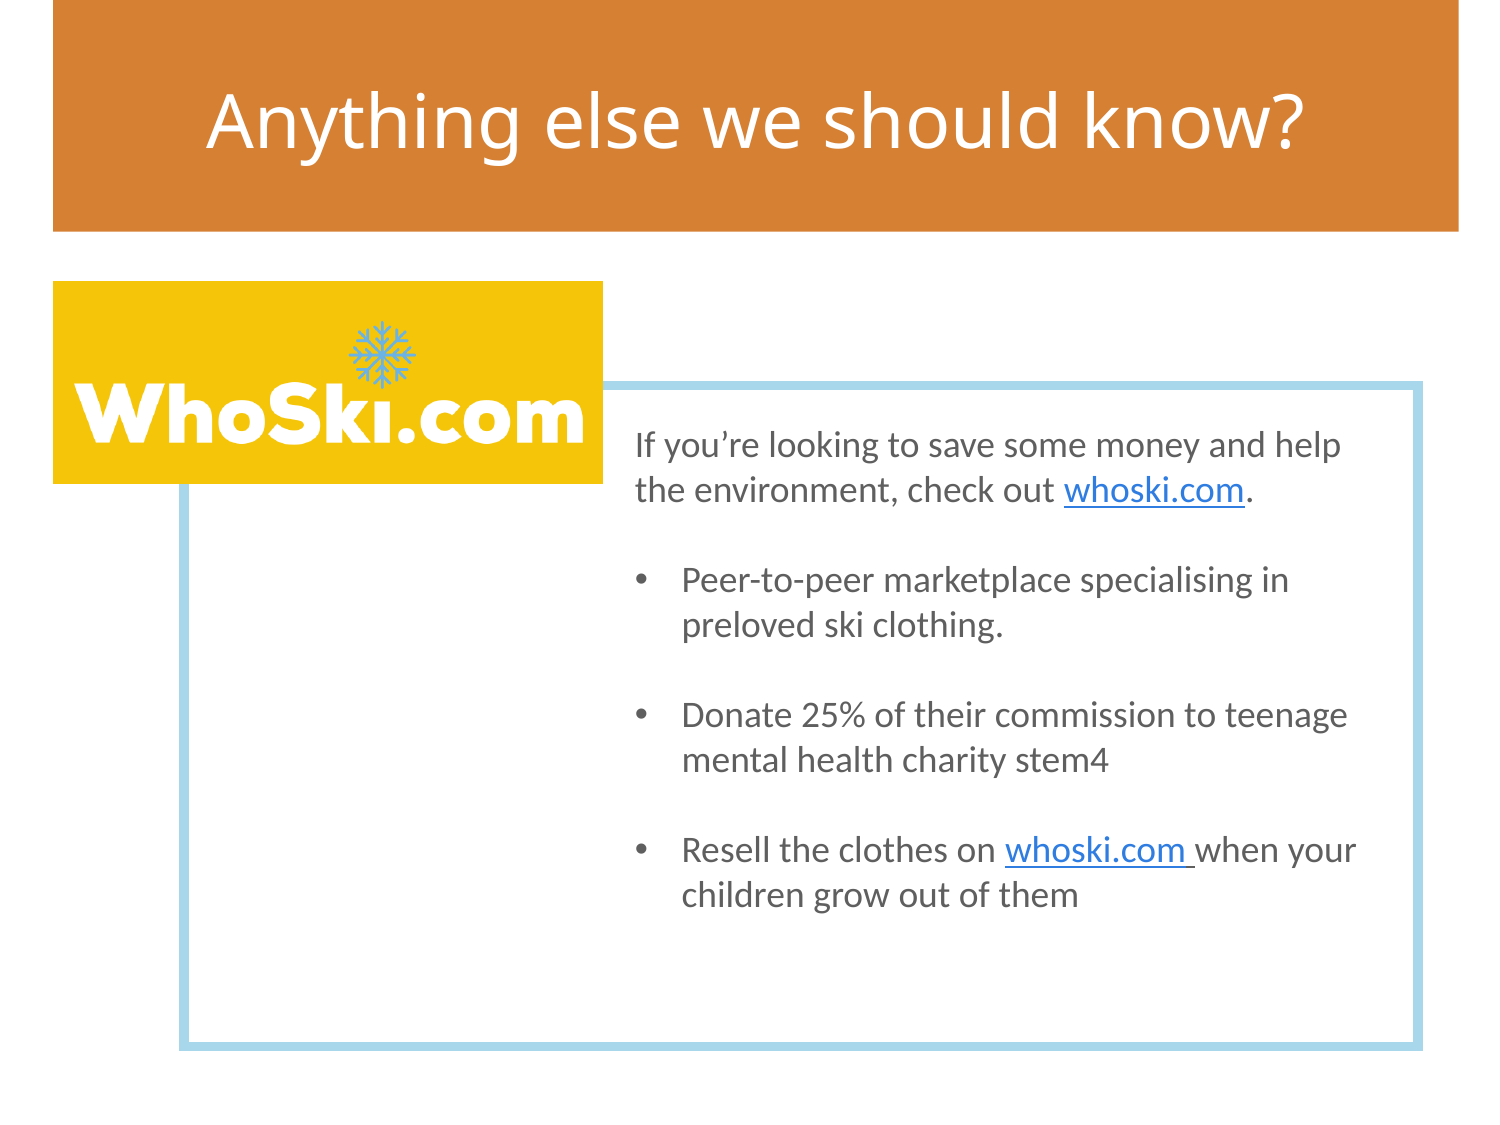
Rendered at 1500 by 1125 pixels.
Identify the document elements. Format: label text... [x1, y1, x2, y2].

text_box If you’re looking to save some money and help the environment, check out whoski.com. Peer-to-peer marketplace specialising in preloved ski clothing. Donate 25% of their commission to teenage mental health charity stem4 Resell the clothes on whoski.com when your children grow out of them [620, 413, 1391, 923]
picture [52, 281, 603, 484]
text_box Anything else we should know? [53, 66, 1459, 172]
text_box [52, 0, 1460, 233]
text_box [183, 384, 1419, 1048]
